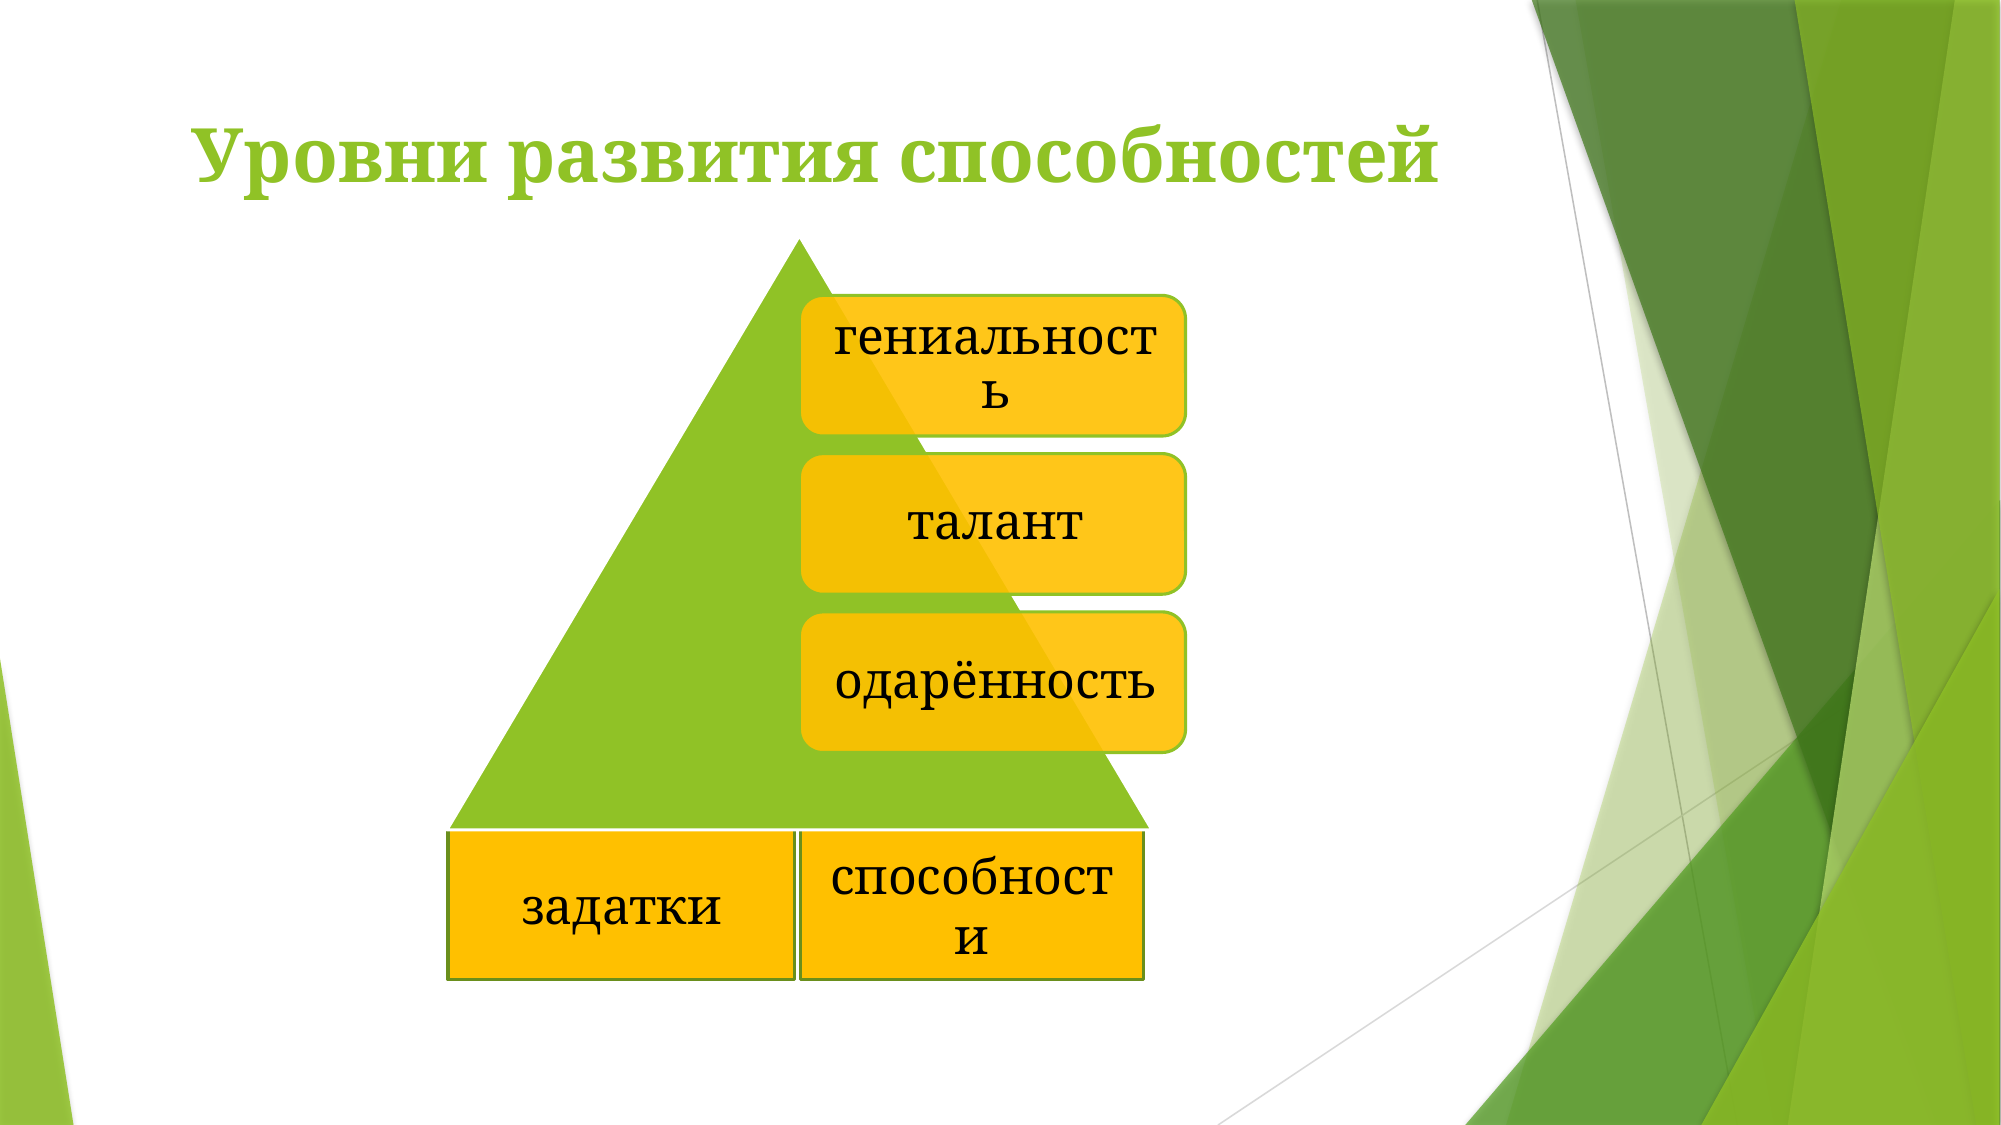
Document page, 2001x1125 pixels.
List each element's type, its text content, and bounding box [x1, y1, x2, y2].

text_box задатки [446, 840, 796, 981]
text_box способности [799, 840, 1145, 981]
title Уровни развития способностей [111, 99, 1522, 235]
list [110, 235, 1522, 831]
